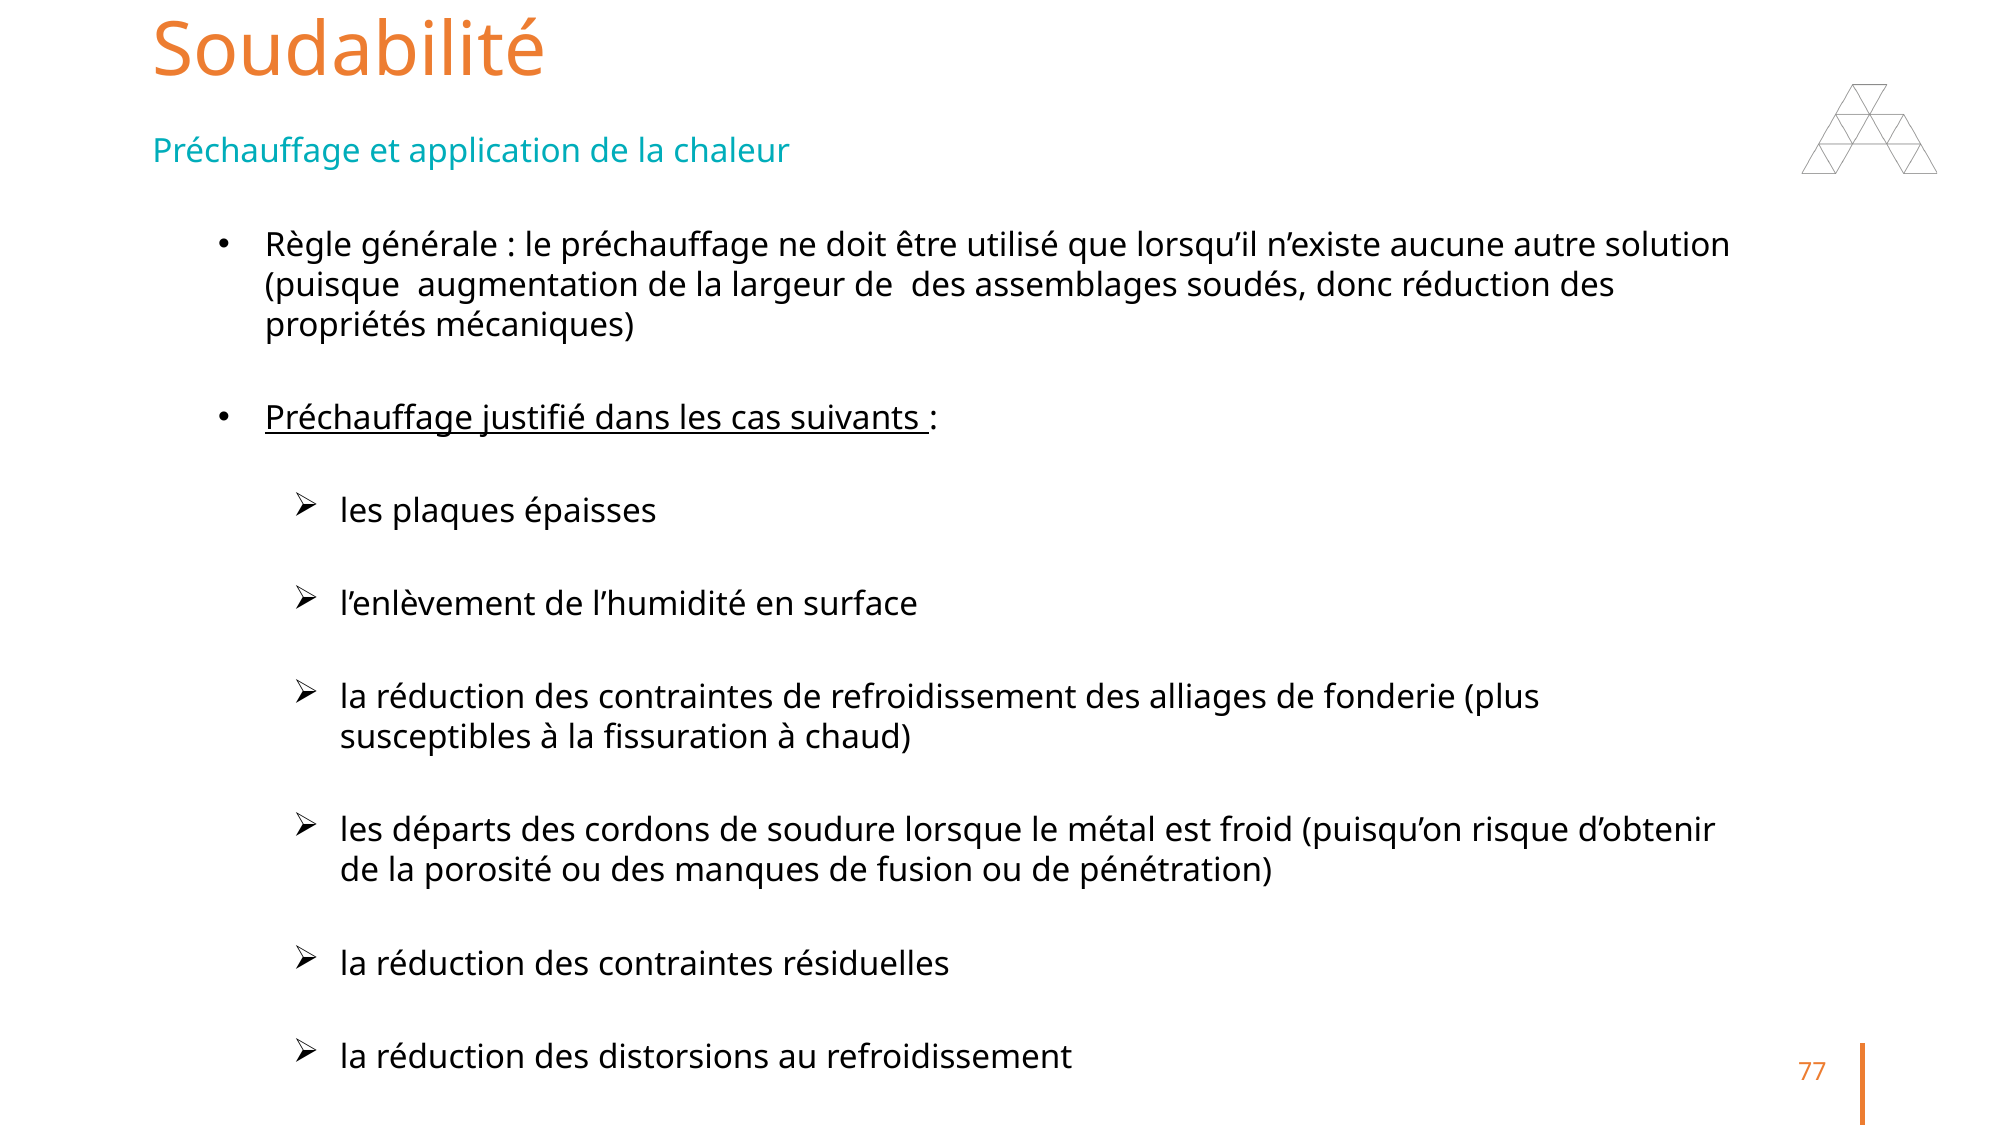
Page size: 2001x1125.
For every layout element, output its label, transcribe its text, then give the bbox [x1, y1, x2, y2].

slide_number 77 [1643, 1042, 1842, 1103]
text_box Soudabilité [137, 3, 1749, 156]
